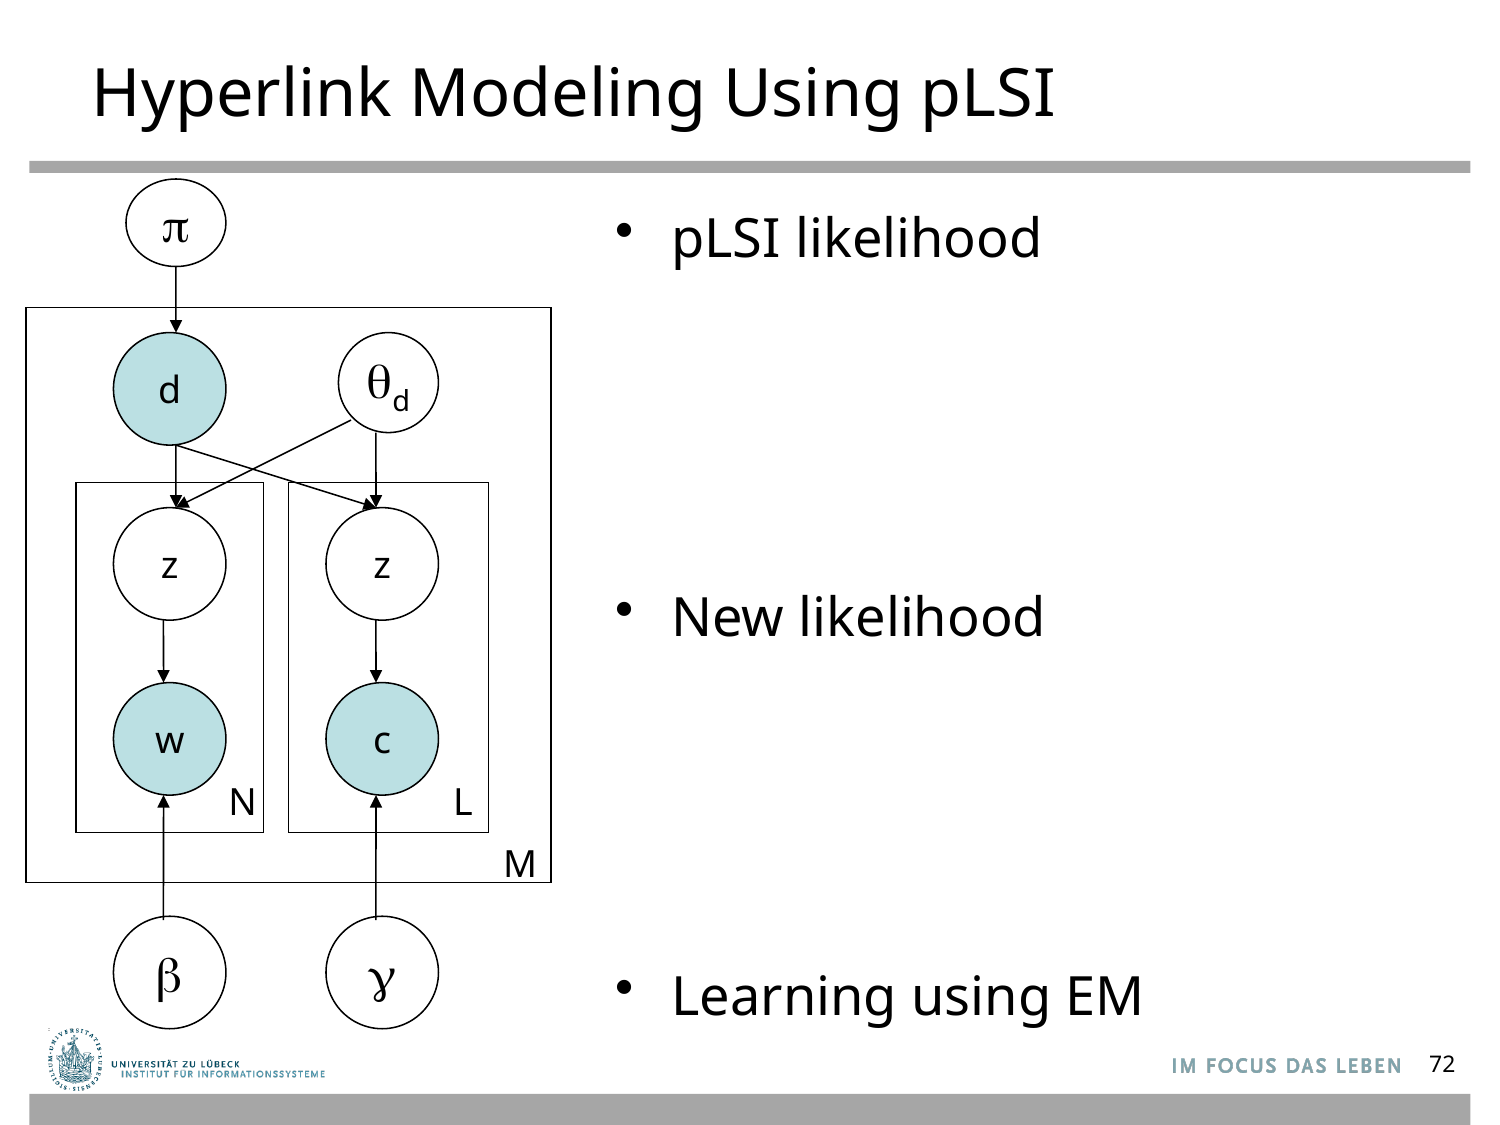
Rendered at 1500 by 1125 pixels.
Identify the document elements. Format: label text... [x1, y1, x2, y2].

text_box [25, 178, 552, 1029]
slide_number 72 [1305, 1050, 1471, 1083]
picture [1173, 1058, 1305, 1073]
title Hyperlink Modeling Using pLSI [76, 42, 1427, 126]
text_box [175, 432, 514, 1029]
list pLSI likelihood New likelihood Learning using EM [600, 196, 1425, 1012]
